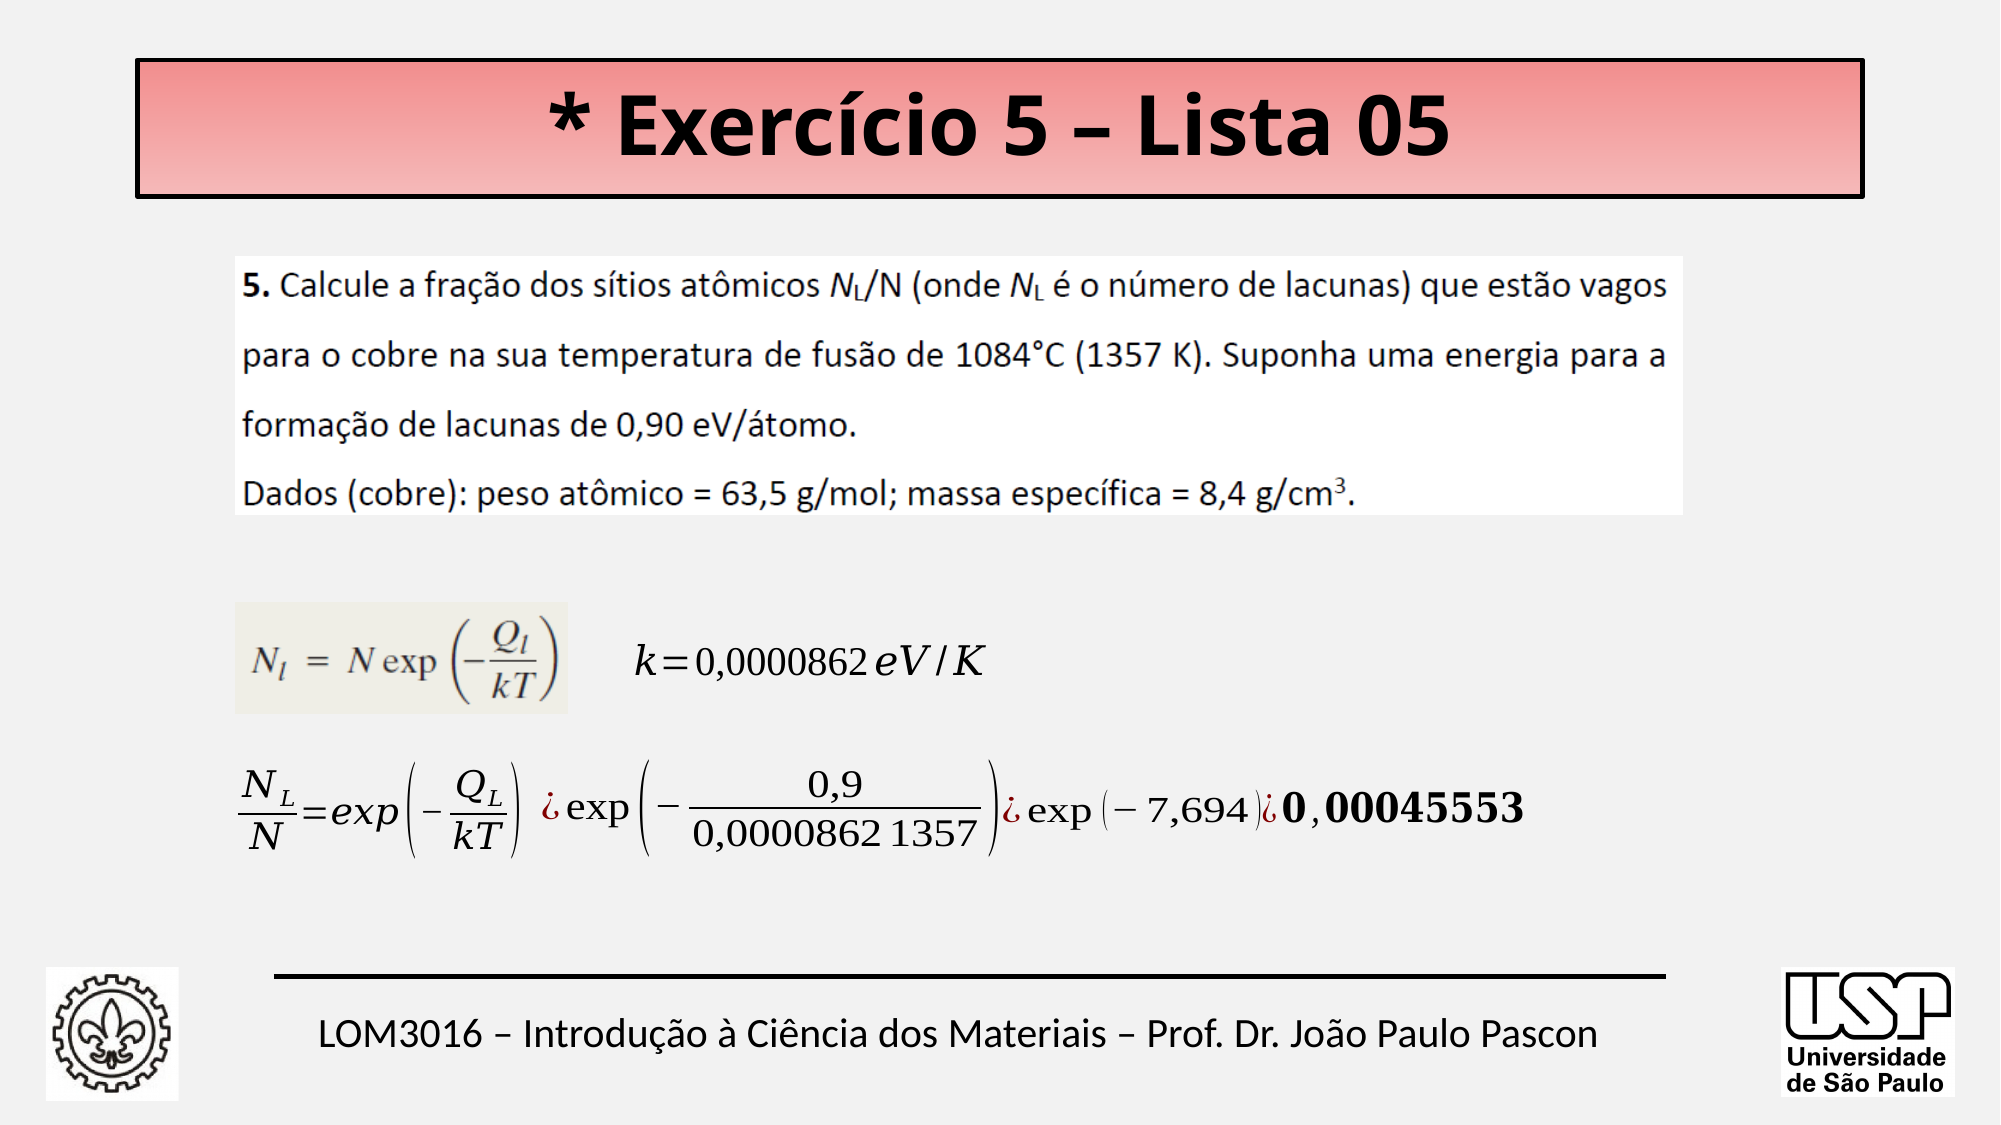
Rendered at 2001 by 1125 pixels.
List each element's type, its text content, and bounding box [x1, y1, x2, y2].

picture [45, 967, 179, 1101]
title * Exercício 5 – Lista 05 [137, 59, 1863, 197]
picture [235, 602, 568, 714]
text_box LOM3016 – Introdução à Ciência dos Materiais – Prof. Dr. João Paulo Pascon [202, 998, 1716, 1064]
picture [1781, 967, 1955, 1097]
picture [235, 256, 1683, 515]
